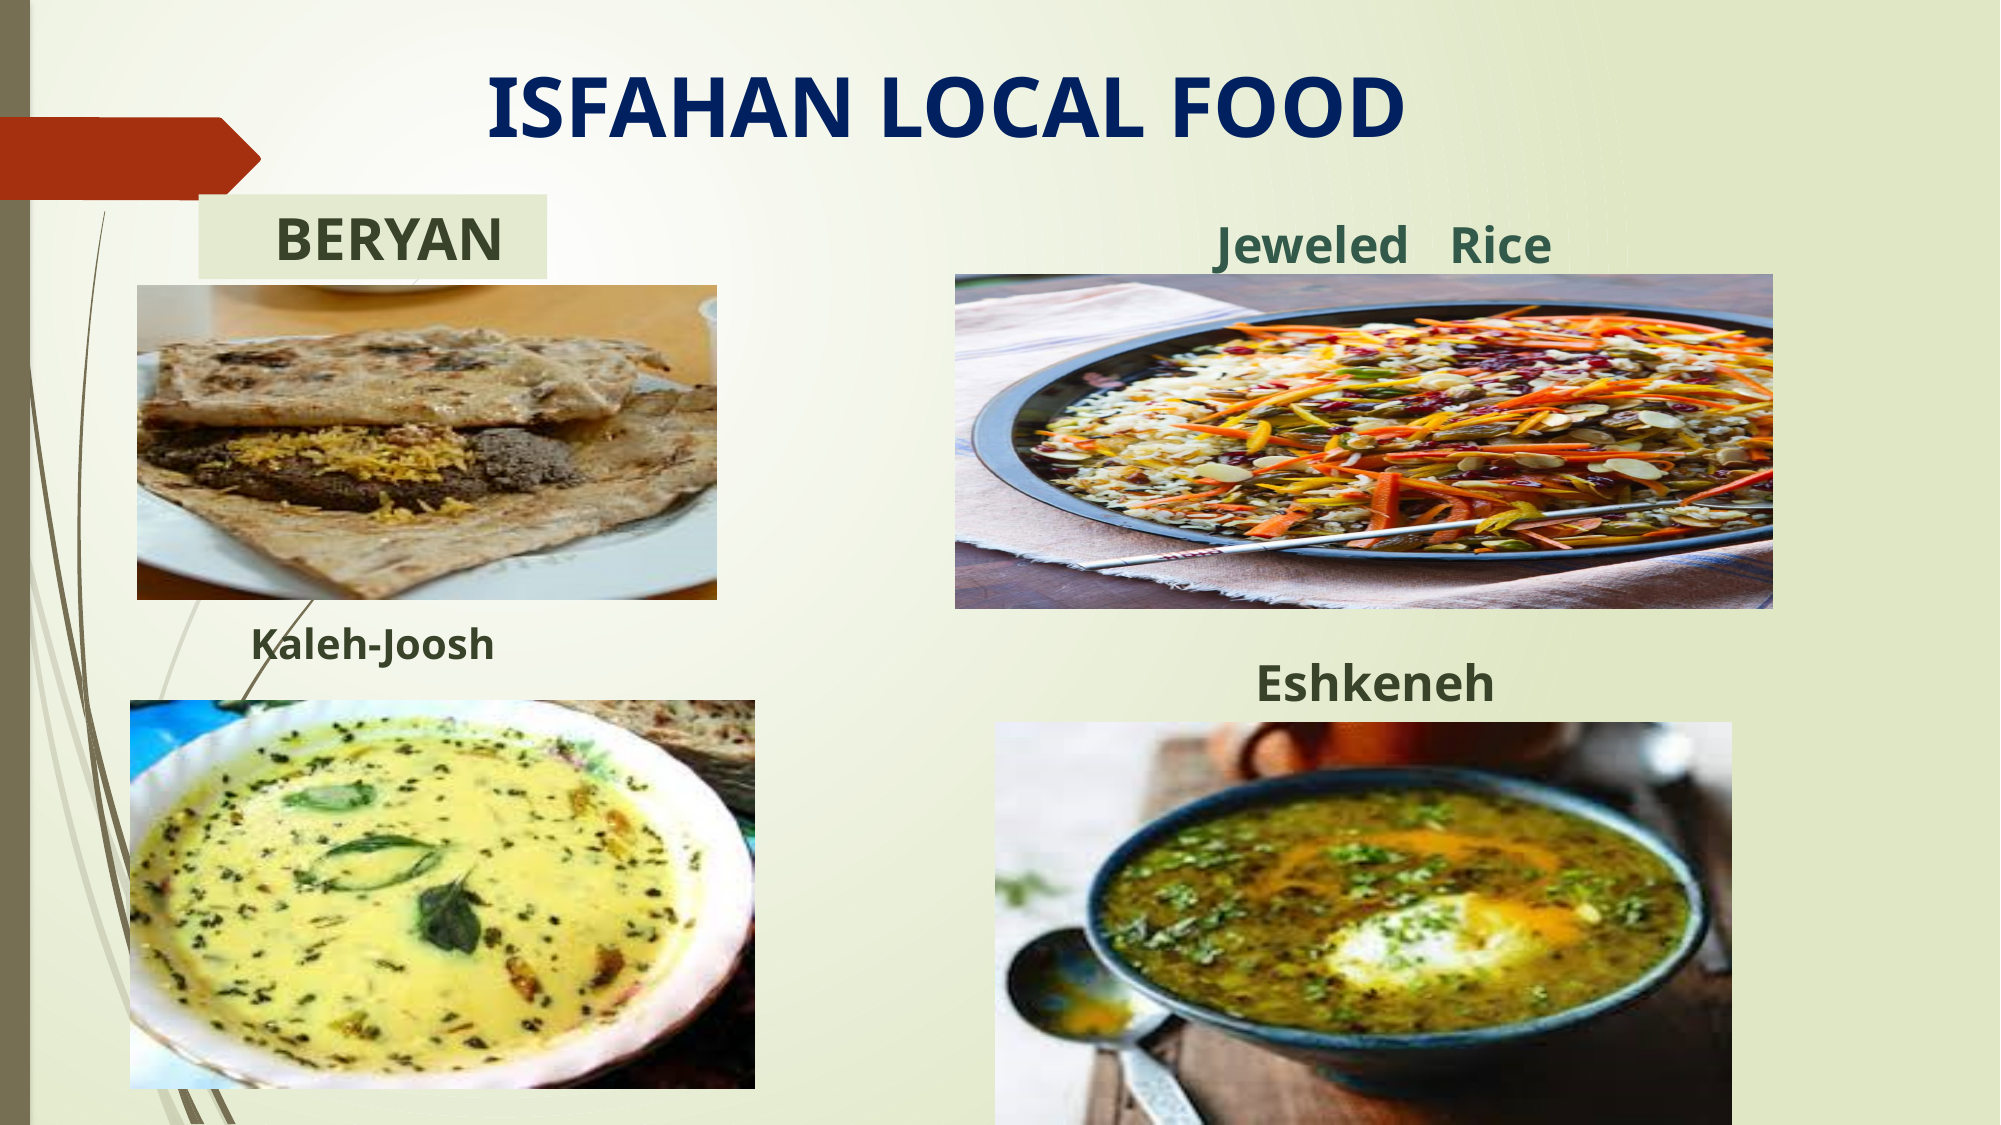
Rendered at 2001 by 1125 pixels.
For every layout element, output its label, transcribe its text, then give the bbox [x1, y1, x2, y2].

text_box Eshkeneh [1084, 643, 1670, 719]
picture [994, 721, 1732, 1125]
picture [955, 273, 1773, 609]
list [136, 284, 717, 601]
text_box Kaleh-Joosh [160, 610, 613, 676]
picture [211, 704, 217, 712]
text_box BERYAN [198, 194, 548, 280]
text_box Jeweled Rice [1020, 205, 1655, 273]
title ISFAHAN LOCAL FOOD [276, 46, 1888, 174]
picture [130, 700, 755, 1089]
